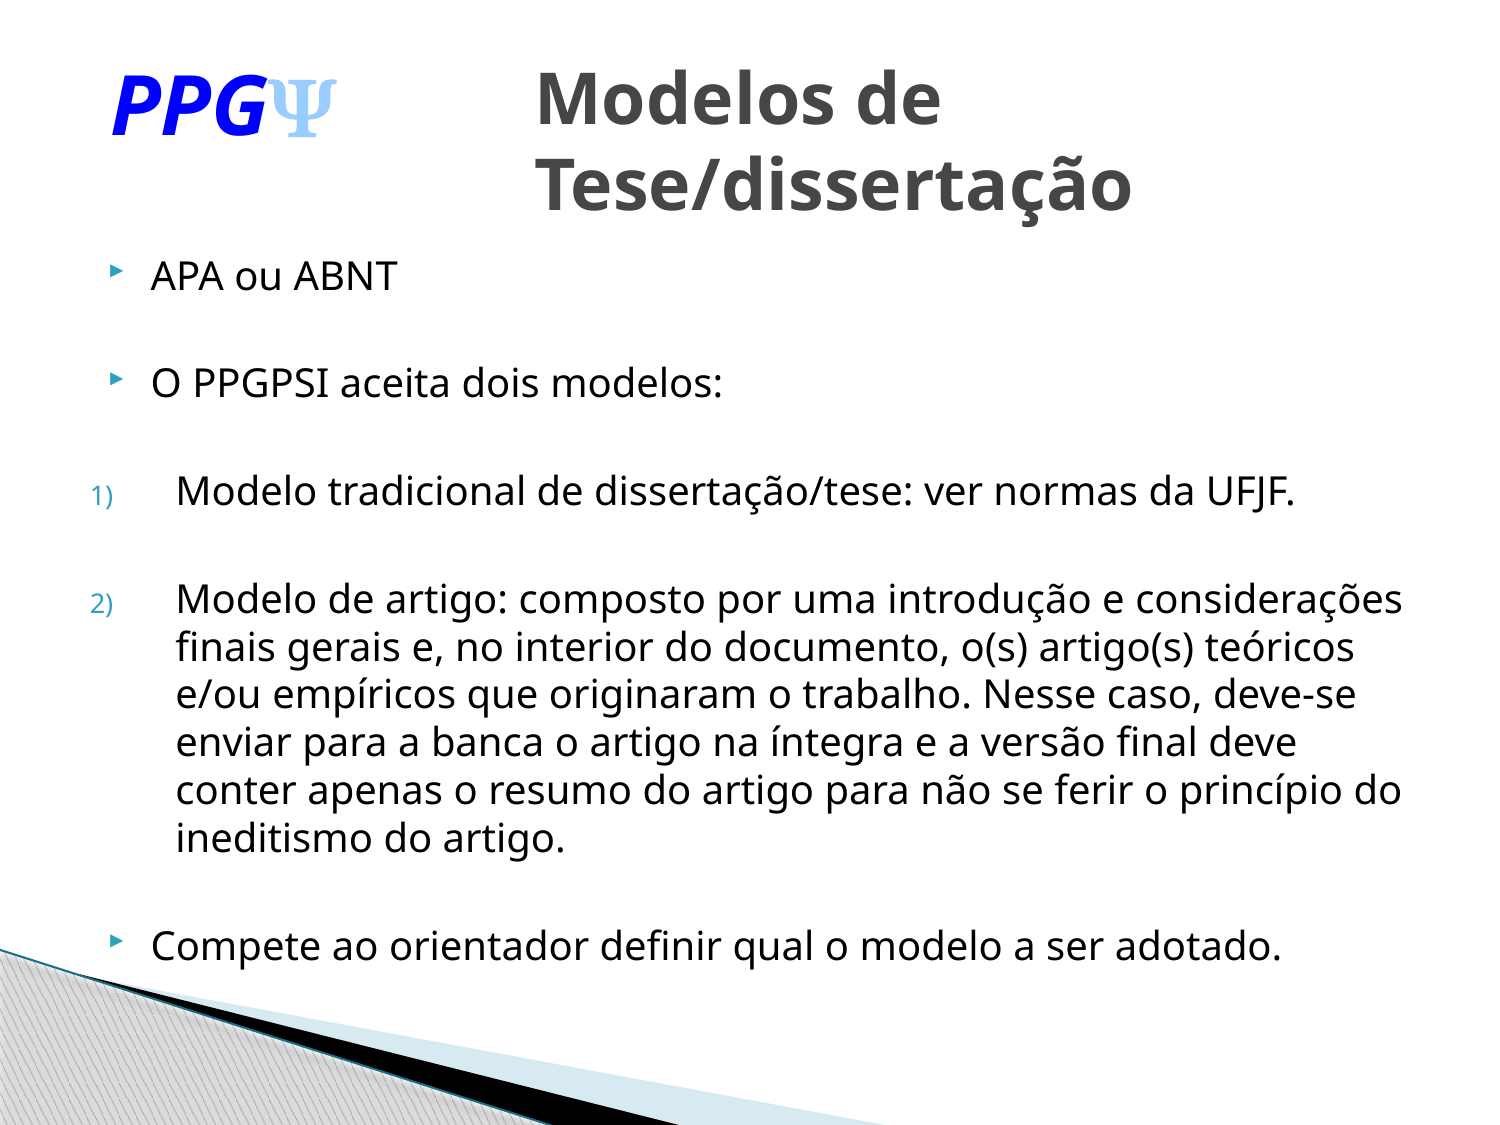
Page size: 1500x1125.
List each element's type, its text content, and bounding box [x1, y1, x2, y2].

text_box PPGY [95, 45, 384, 160]
list APA ou ABNT O PPGPSI aceita dois modelos: Modelo tradicional de dissertação/tese: ver normas da UFJF. Modelo de artigo: composto por uma introdução e considerações finais gerais e, no interior do documento, o(s) artigo(s) teóricos e/ou empíricos que originaram o trabalho. Nesse caso, deve-se enviar para a banca o artigo na íntegra e a versão final deve conter apenas o resumo do artigo para não se ferir o princípio do ineditismo do artigo. Compete ao orientador definir qual o modelo a ser adotado. [75, 243, 1425, 986]
title Modelos de Tese/dissertação [519, 45, 1346, 233]
